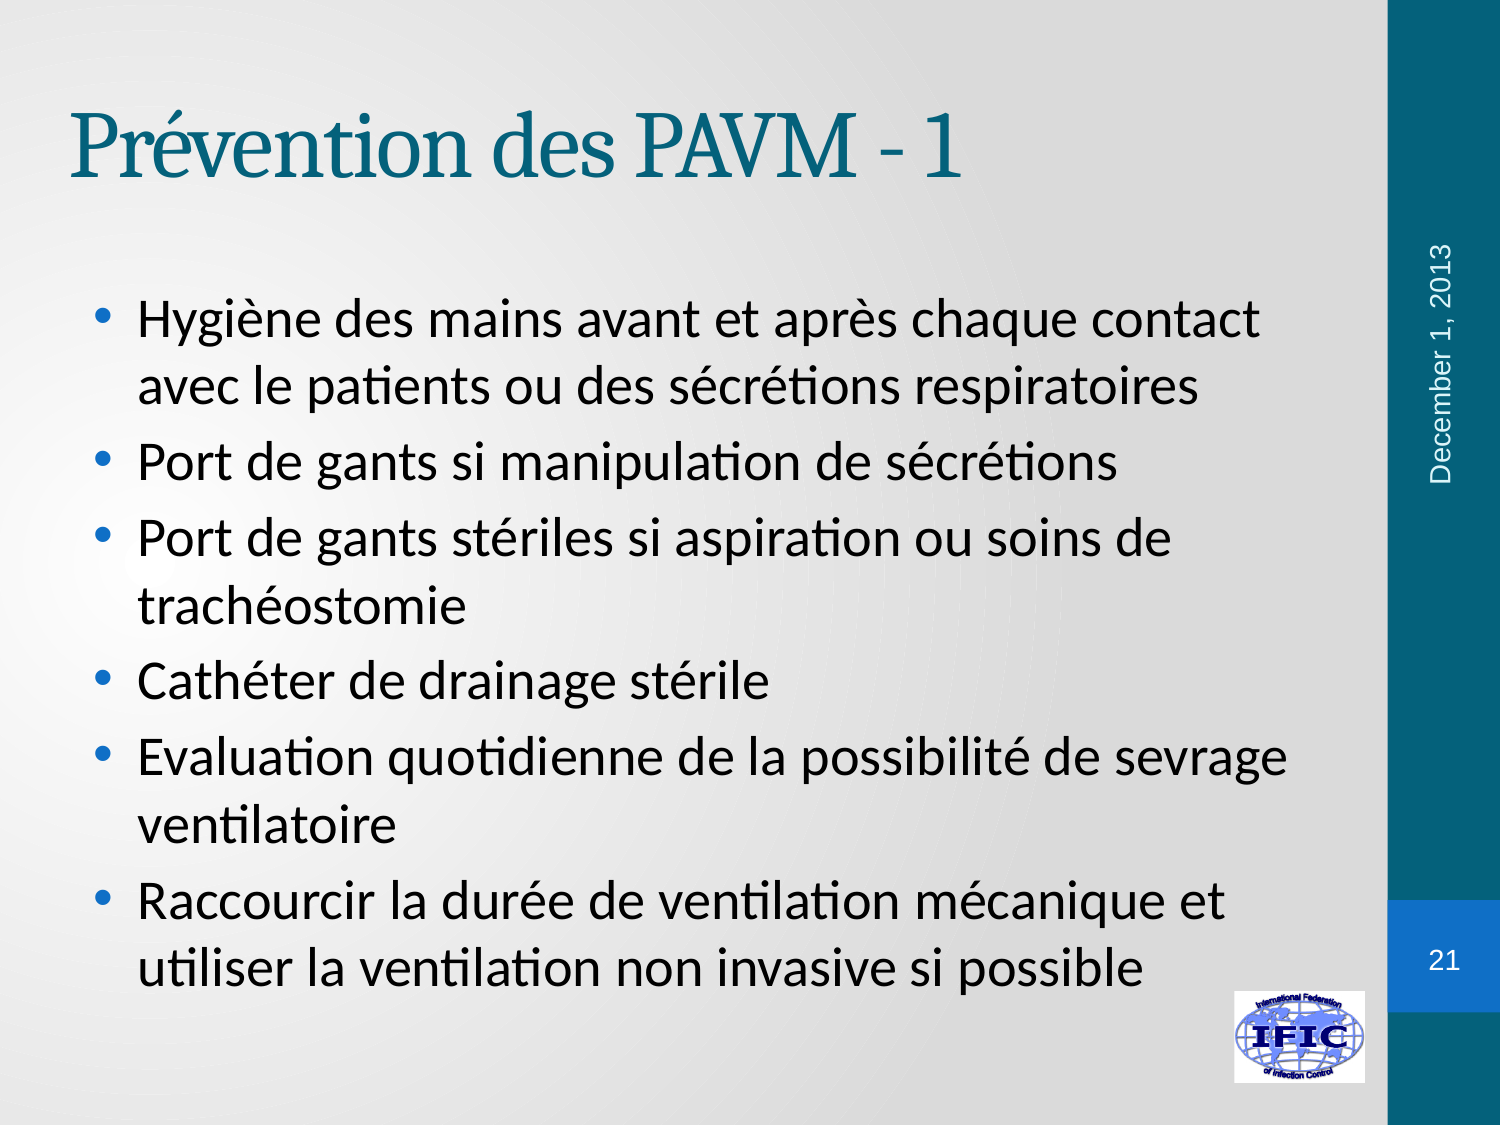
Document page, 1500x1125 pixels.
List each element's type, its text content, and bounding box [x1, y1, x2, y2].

title Prévention des PAVM - 1 [53, 45, 1325, 233]
picture [1234, 991, 1365, 1083]
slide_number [1408, 100, 1469, 501]
slide_number 21 [1397, 924, 1492, 994]
list Hygiène des mains avant et après chaque contact avec le patients ou des sécrétions respiratoires Port de gants si manipulation de sécrétions Port de gants stériles si aspiration ou soins de trachéostomie Cathéter de drainage stérile Evaluation quotidienne de la possibilité de sevrage ventilatoire Raccourcir la durée de ventilation mécanique et utiliser la ventilation non invasive si possible [78, 273, 1330, 1012]
